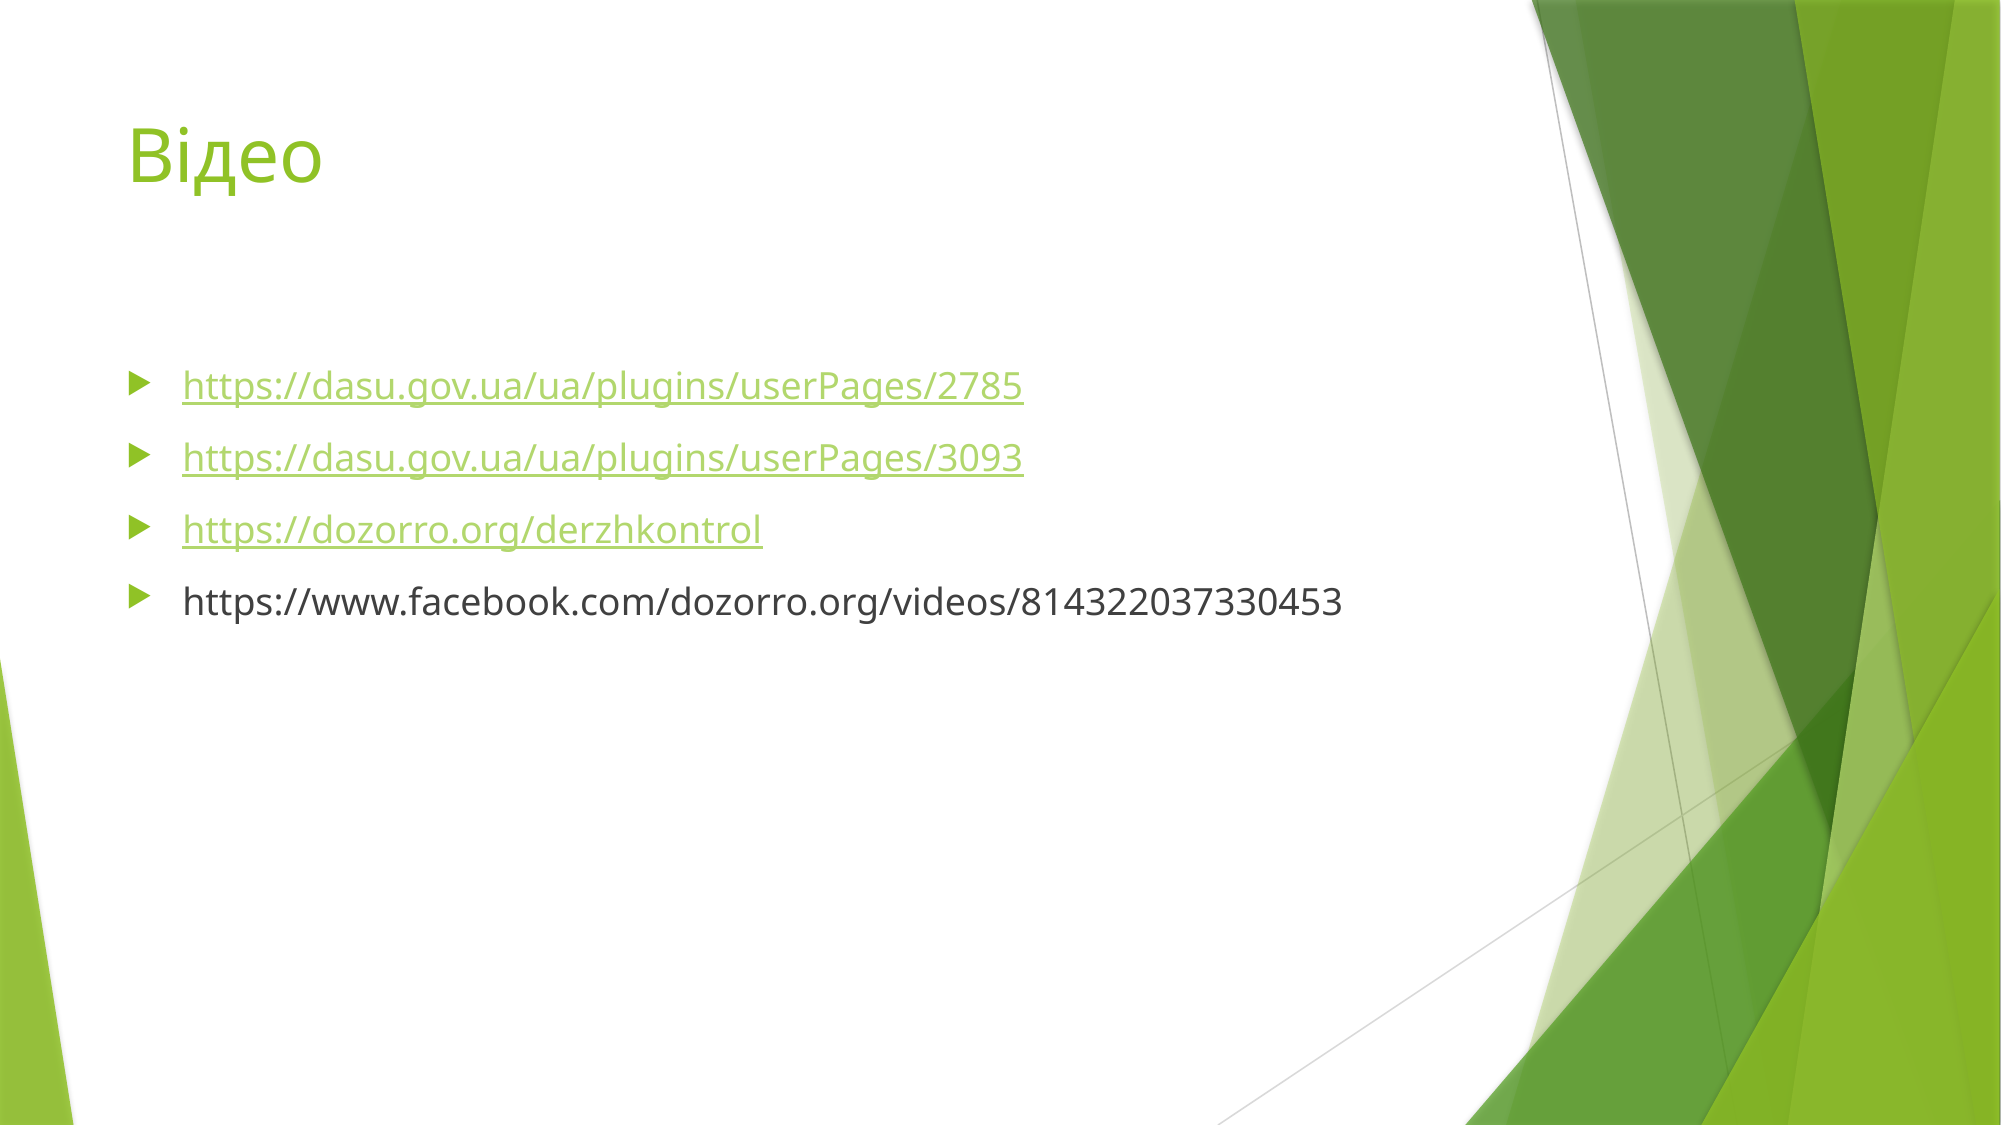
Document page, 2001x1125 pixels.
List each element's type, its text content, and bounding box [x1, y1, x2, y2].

title Відео [111, 99, 1522, 317]
list https://dasu.gov.ua/ua/plugins/userPages/2785 https://dasu.gov.ua/ua/plugins/userPages/3093 https://dozorro.org/derzhkontrol https://www.facebook.com/dozorro.org/videos/814322037330453 [111, 354, 1522, 992]
